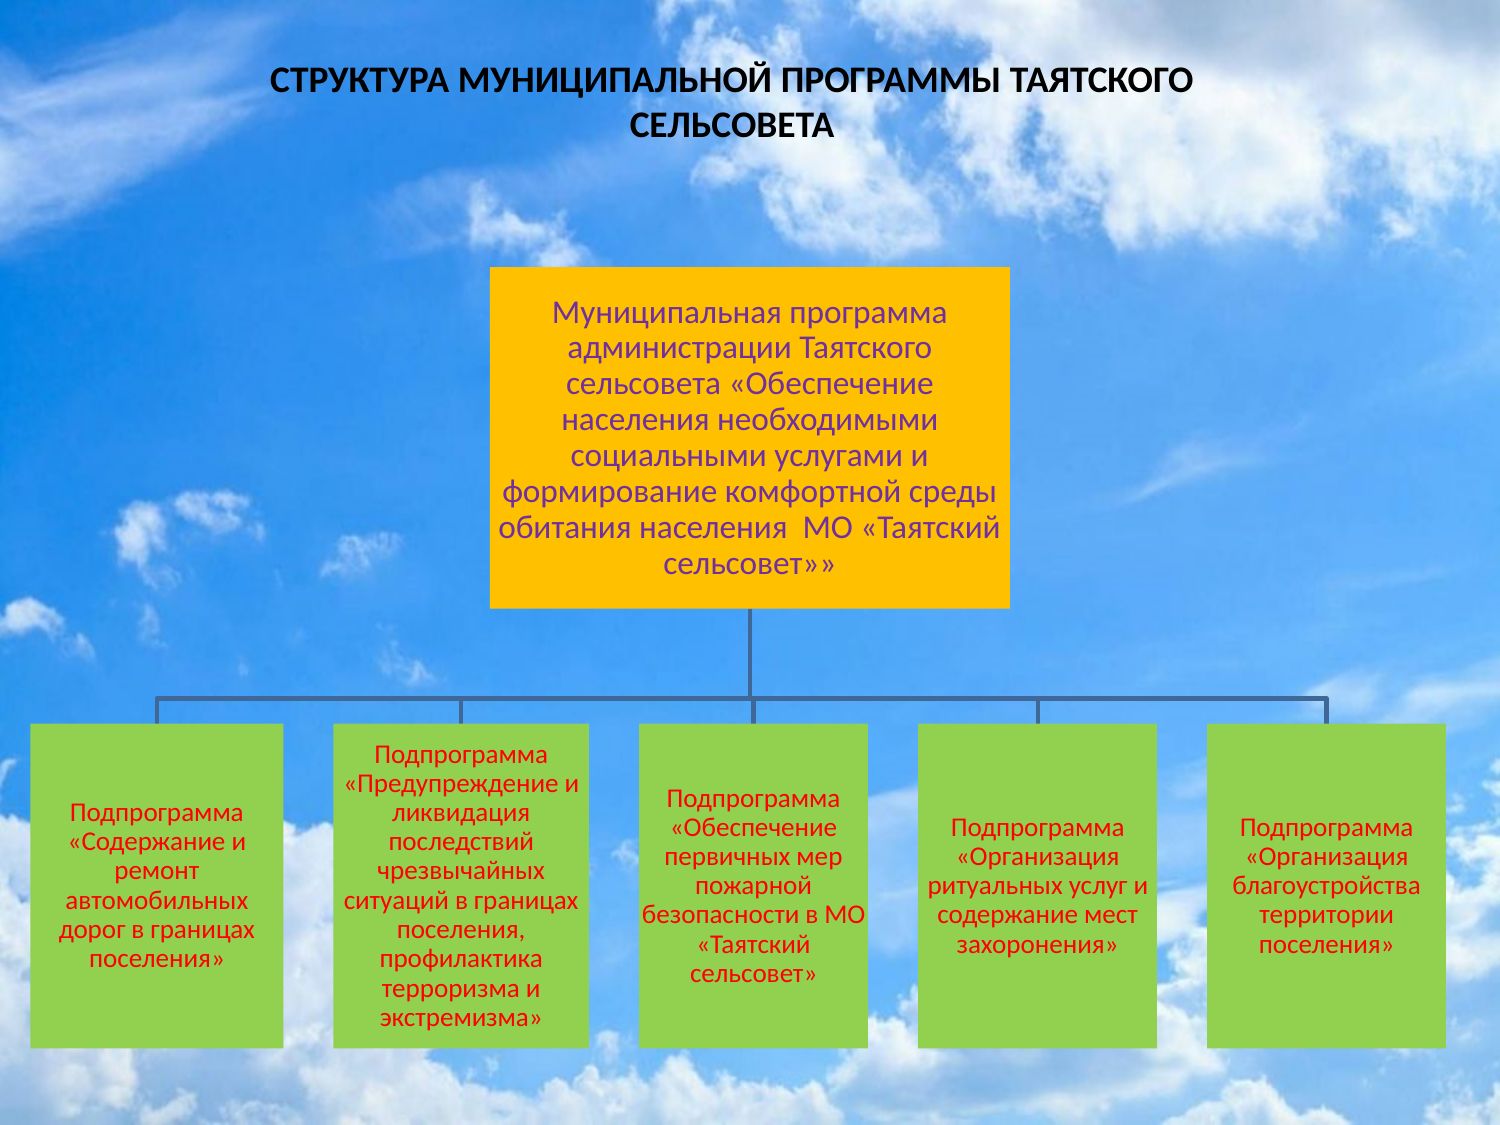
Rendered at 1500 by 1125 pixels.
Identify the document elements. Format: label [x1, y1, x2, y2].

picture [0, 0, 1500, 1125]
text_box [29, 255, 1448, 1125]
